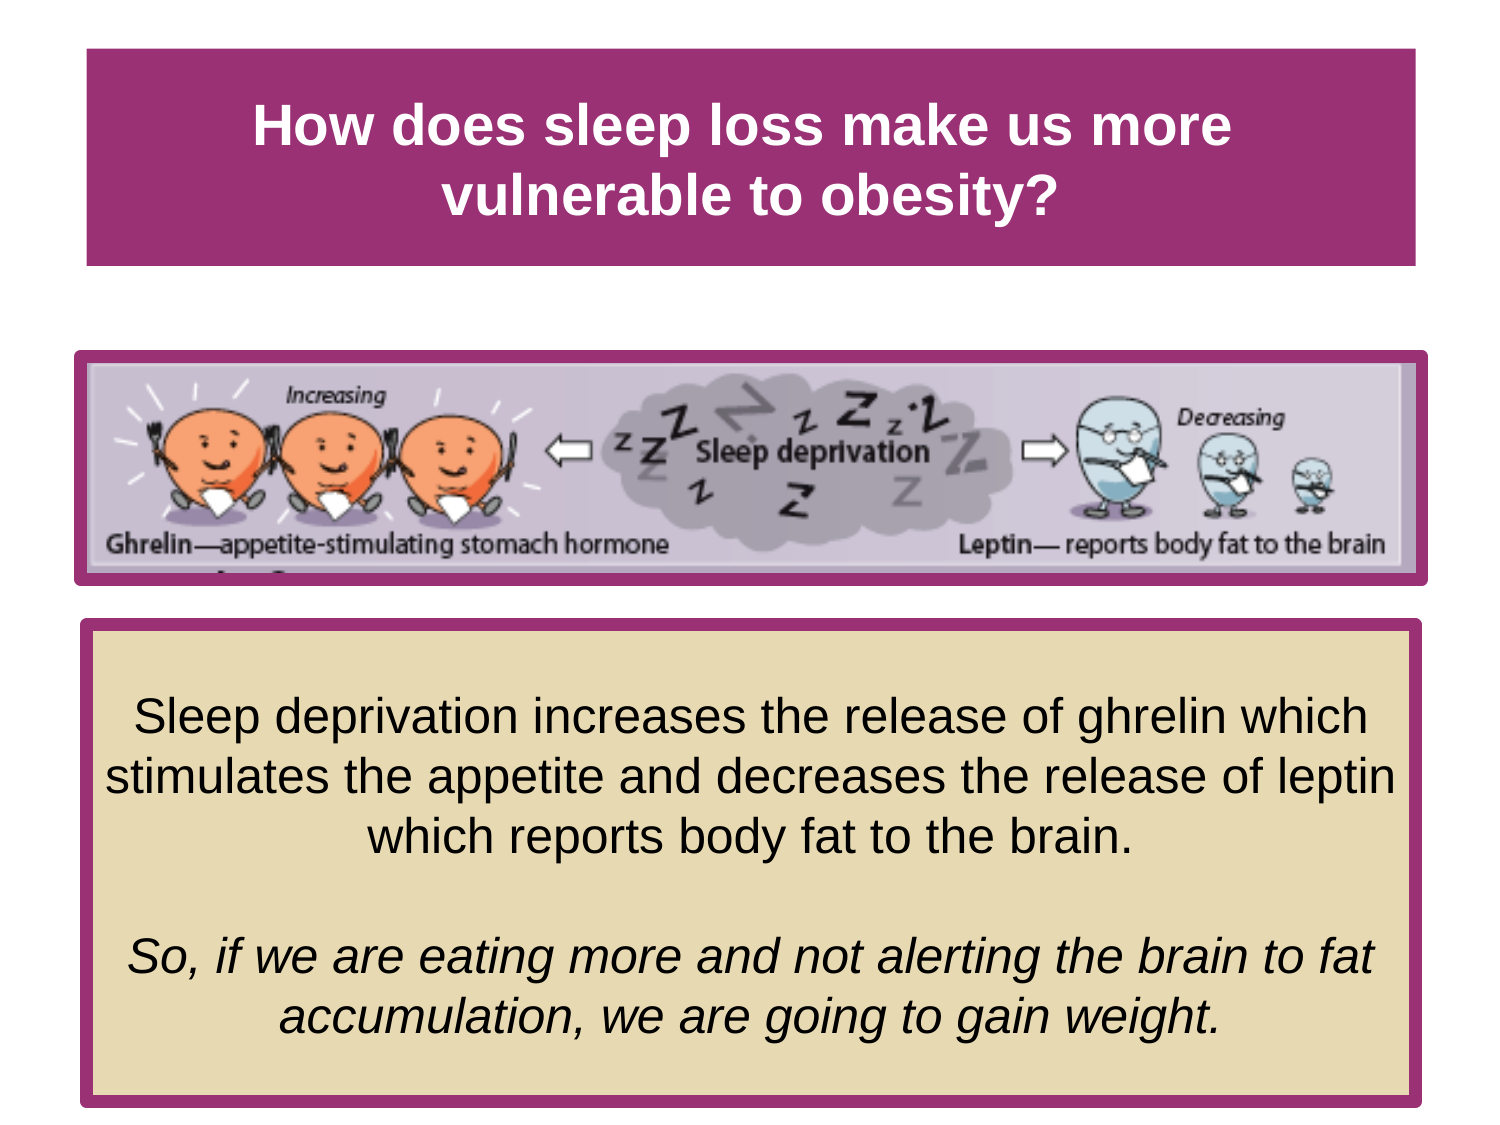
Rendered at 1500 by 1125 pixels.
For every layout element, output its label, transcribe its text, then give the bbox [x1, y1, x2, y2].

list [86, 362, 1416, 574]
title How does sleep loss make us more vulnerable to obesity? [86, 48, 1416, 266]
list Sleep deprivation increases the release of ghrelin which stimulates the appetite and decreases the release of leptin which reports body fat to the brain. So, if we are eating more and not alerting the brain to fat accumulation, we are going to gain weight. [80, 618, 1422, 1108]
